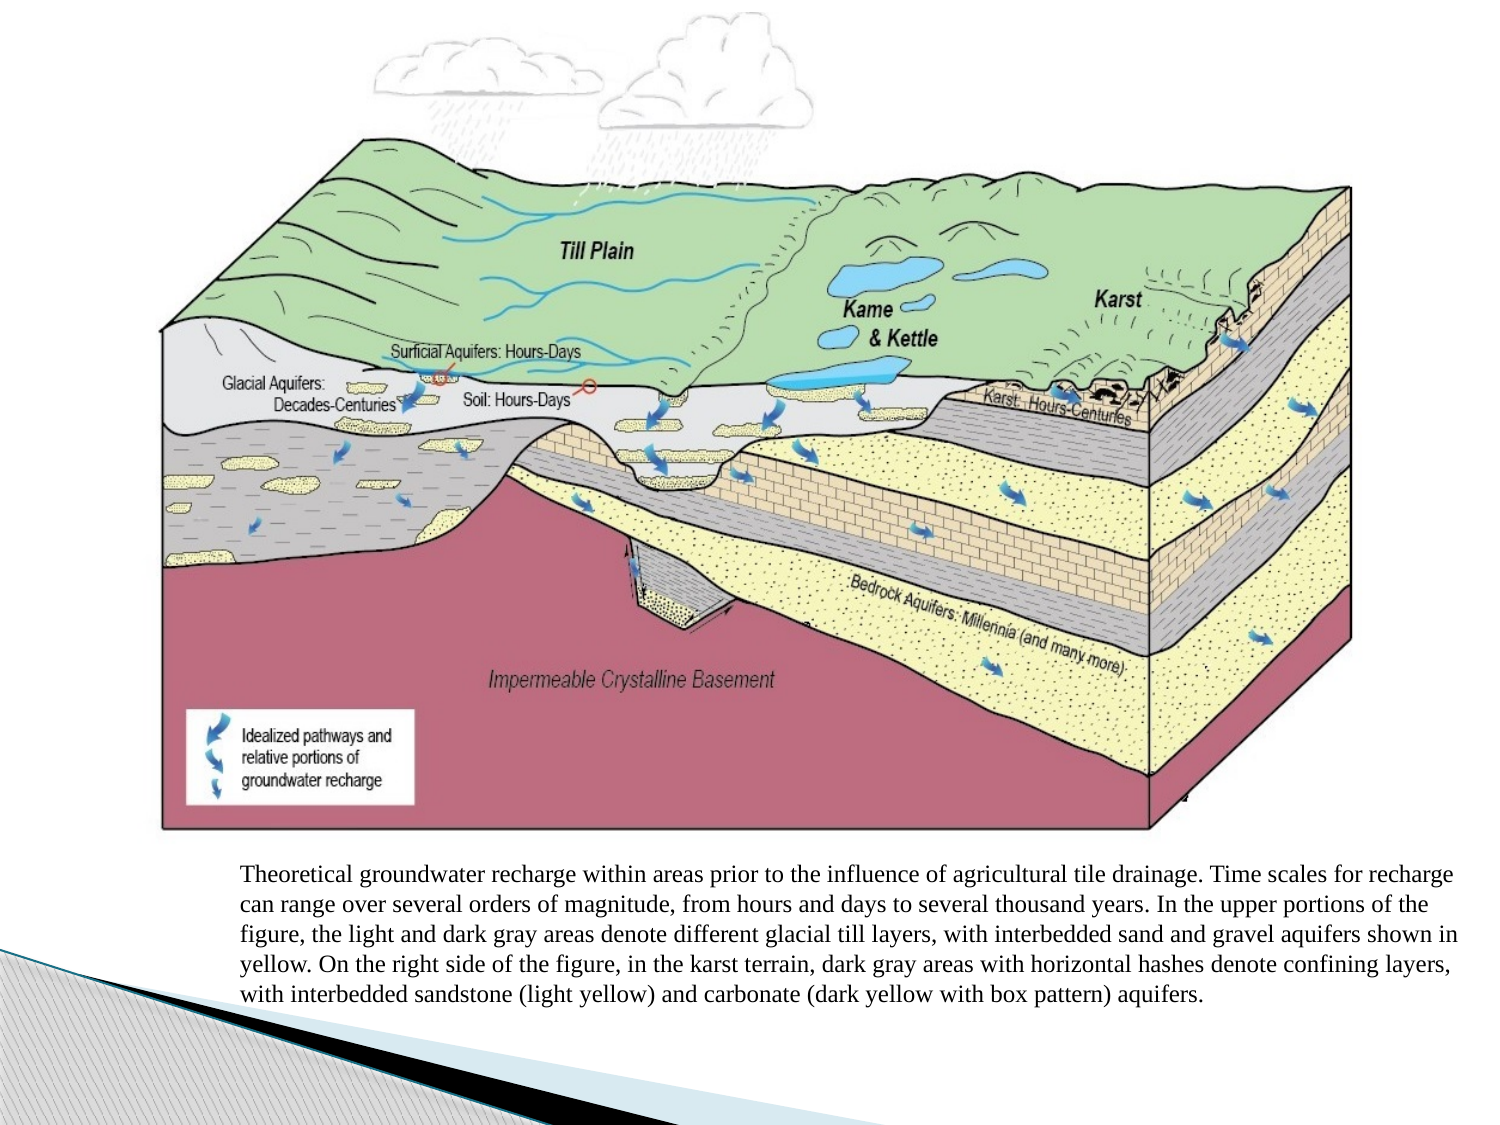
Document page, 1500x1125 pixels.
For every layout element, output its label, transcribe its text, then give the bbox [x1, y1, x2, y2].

text_box Theoretical groundwater recharge within areas prior to the influence of agricultural tile drainage. Time scales for recharge can range over several orders of magnitude, from hours and days to several thousand years. In the upper portions of the figure, the light and dark gray areas denote different glacial till layers, with interbedded sand and gravel aquifers shown in yellow. On the right side of the figure, in the karst terrain, dark gray areas with horizontal hashes denote confining layers, with interbedded sandstone (light yellow) and carbonate (dark yellow with box pattern) aquifers. [224, 849, 1500, 1045]
picture [137, 12, 1363, 851]
